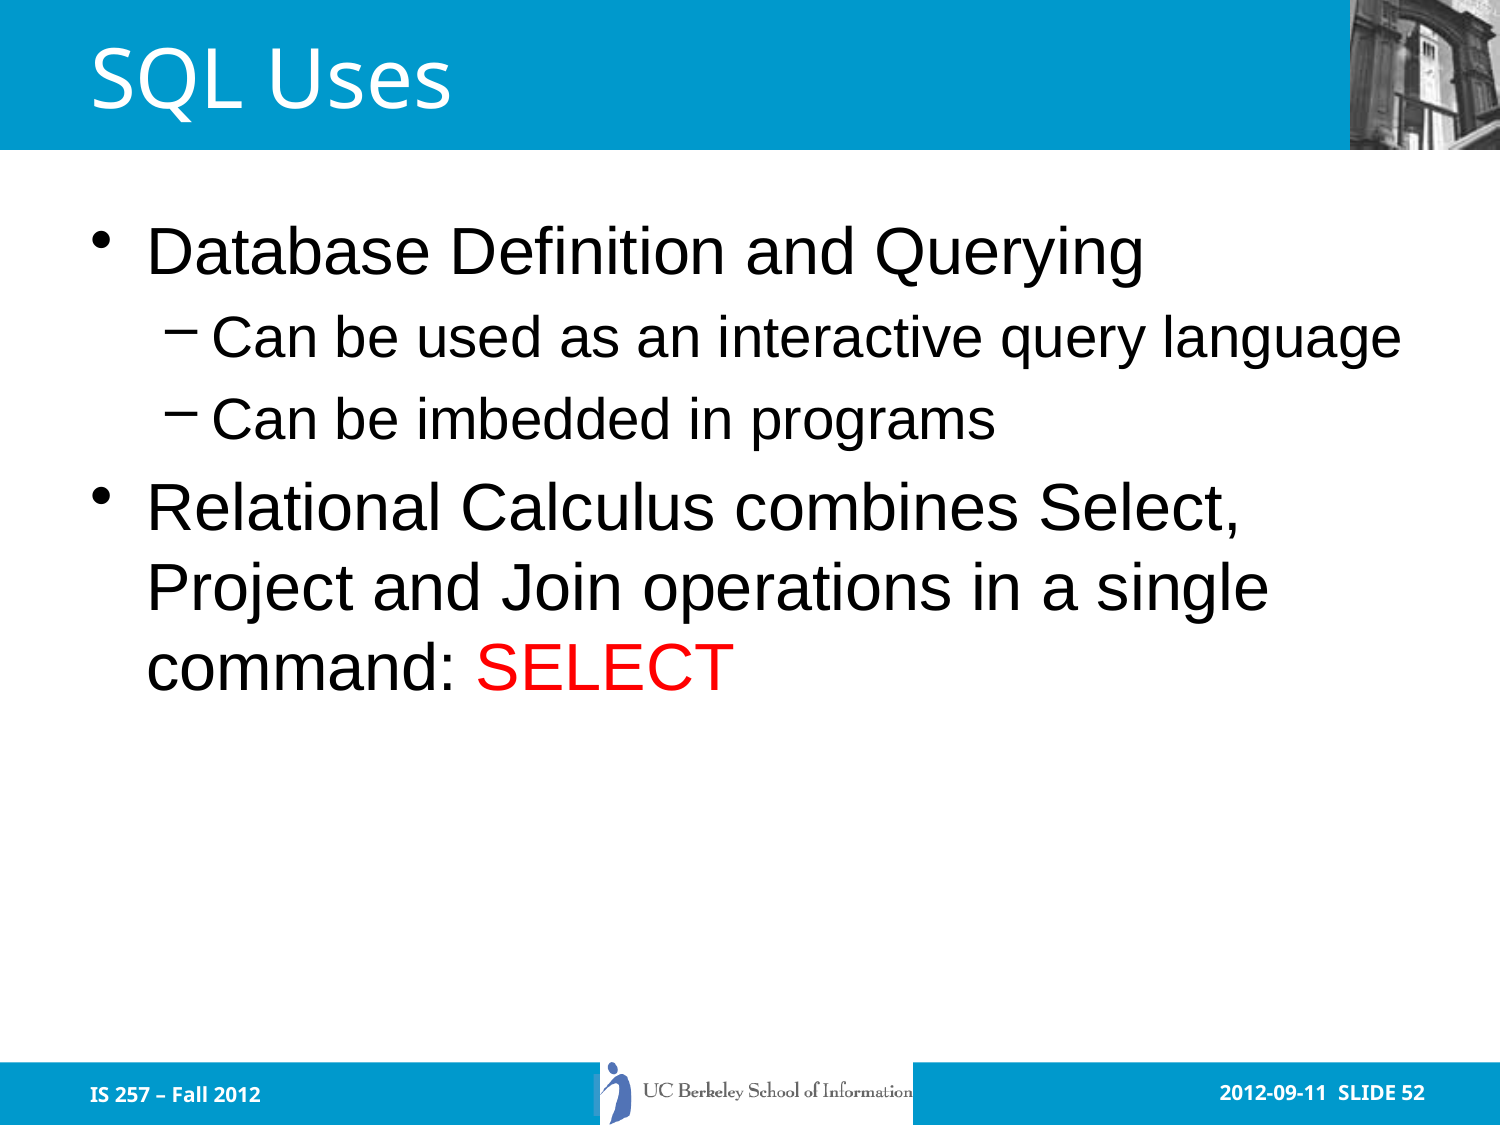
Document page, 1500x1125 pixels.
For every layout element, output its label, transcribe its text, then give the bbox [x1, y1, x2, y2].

list Database Definition and Querying Can be used as an interactive query language Can be imbedded in programs Relational Calculus combines Select, Project and Join operations in a single command: SELECT [75, 200, 1425, 1013]
slide_number IS 257 – Fall 2012 [75, 1062, 388, 1125]
title SQL Uses [75, 0, 1350, 150]
picture [594, 1062, 912, 1125]
picture [1351, 0, 1500, 150]
